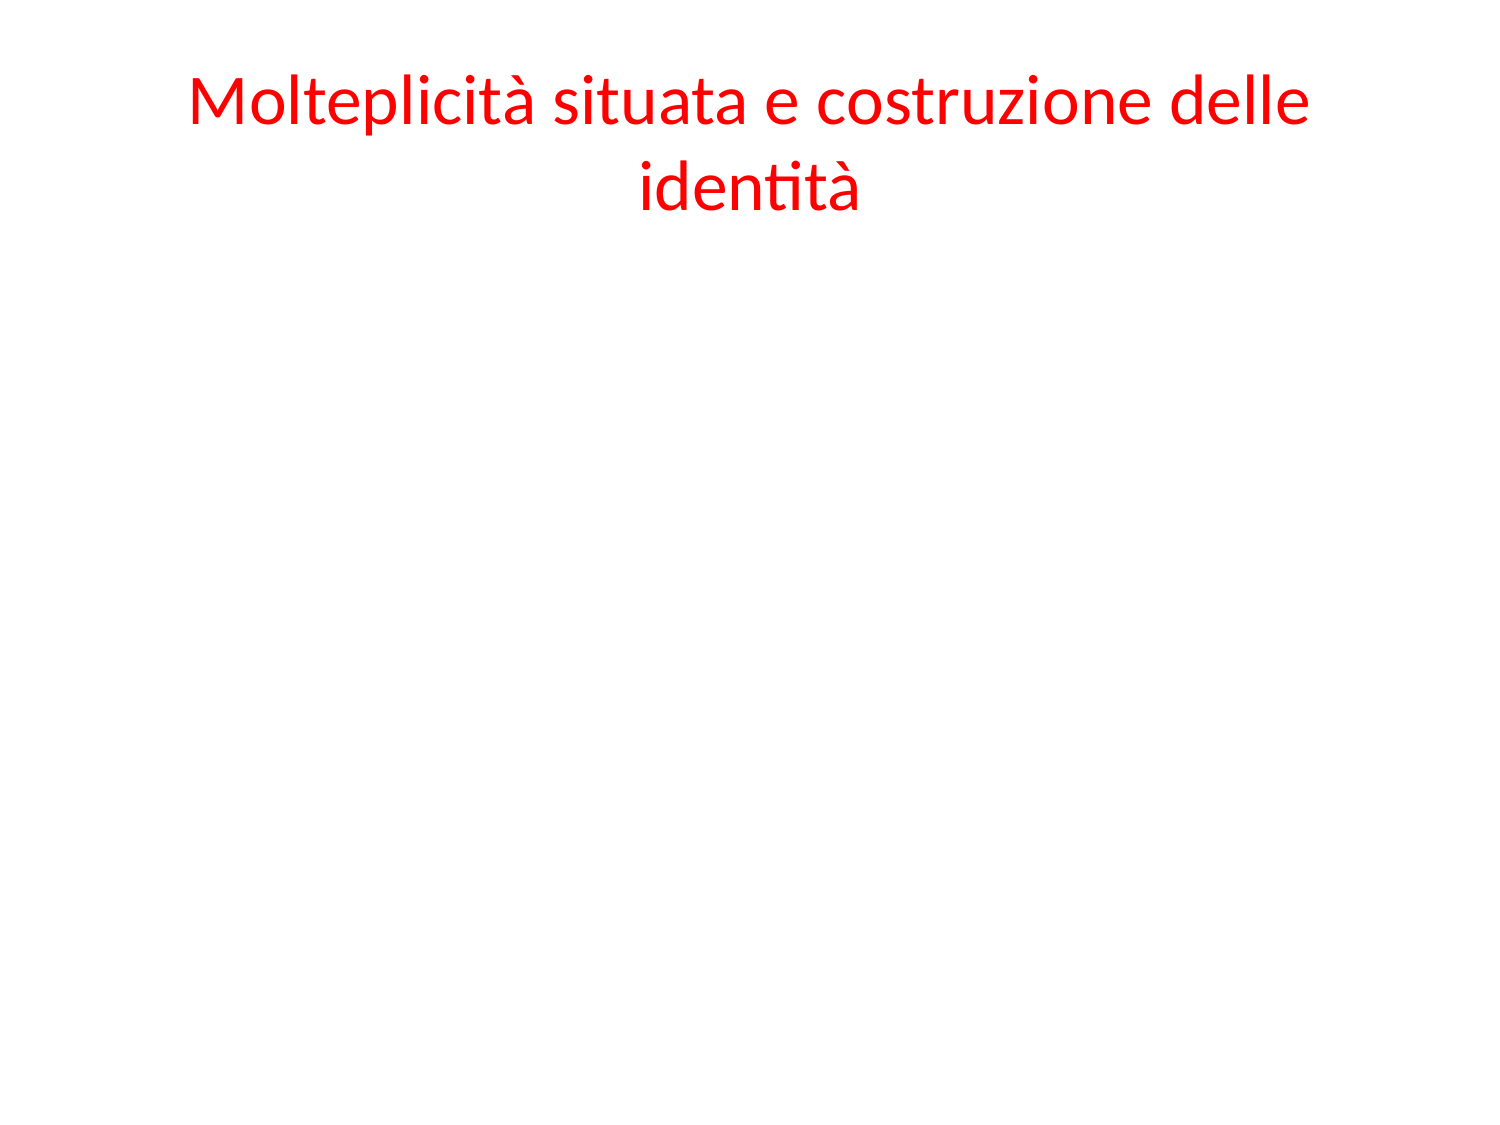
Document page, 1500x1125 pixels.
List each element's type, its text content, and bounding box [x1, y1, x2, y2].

title Molteplicità situata e costruzione delle identità [75, 45, 1425, 233]
